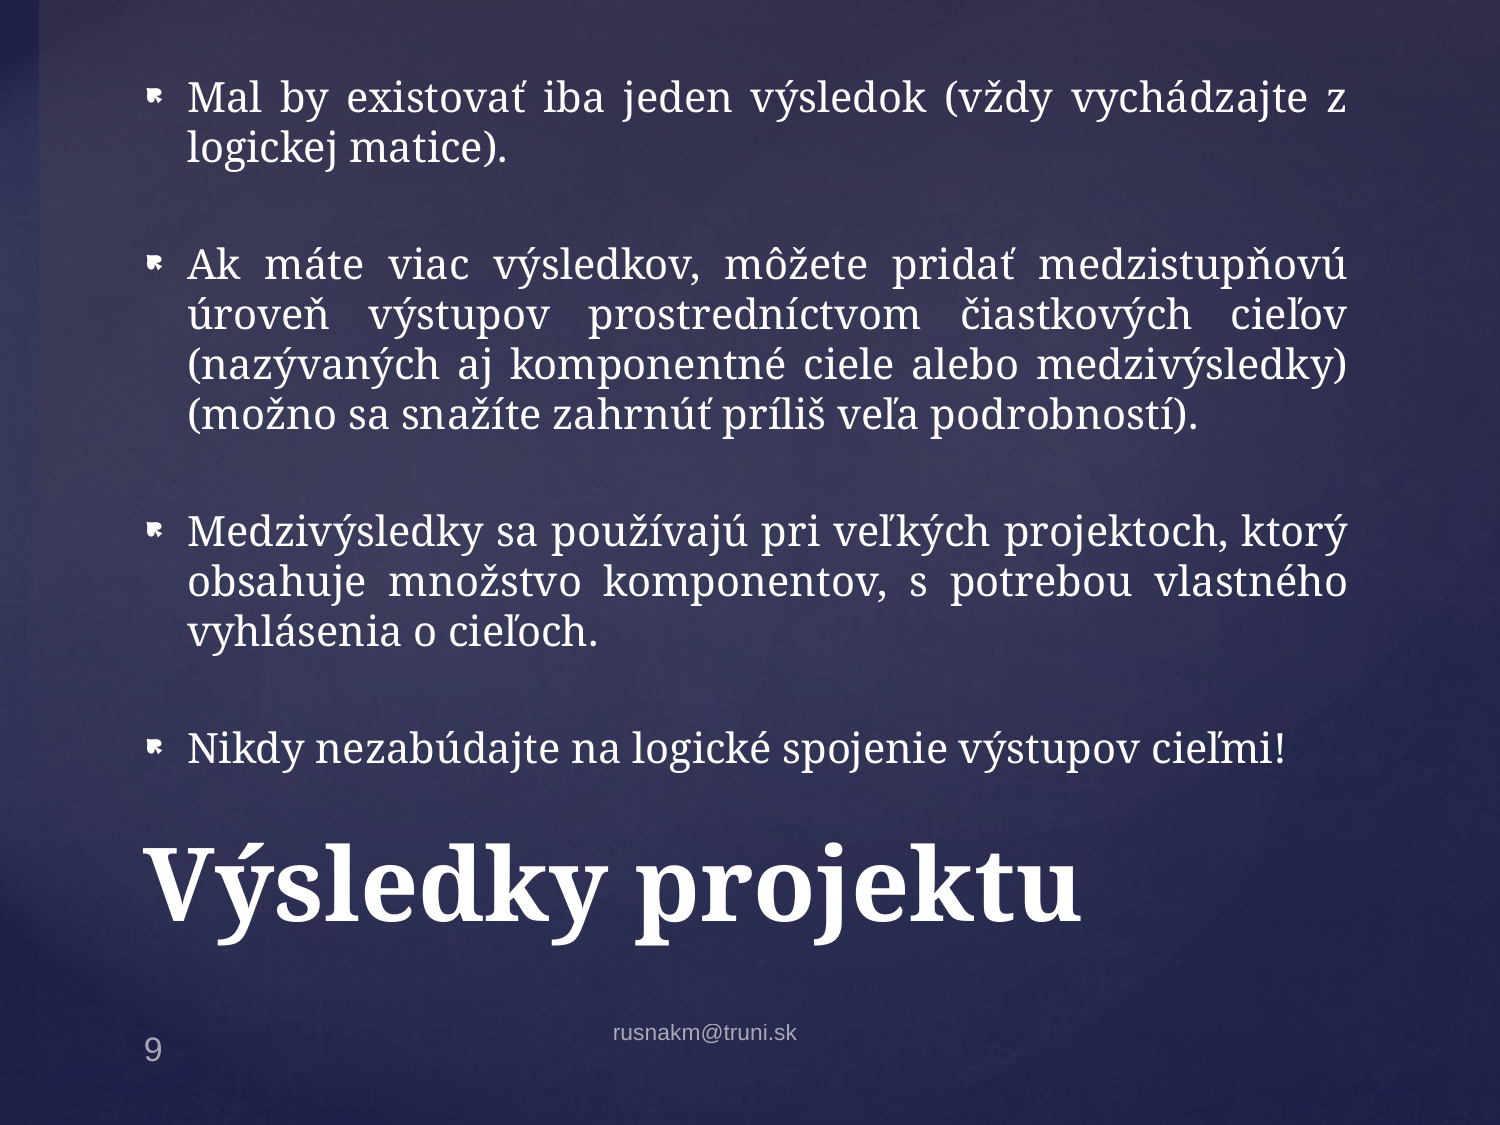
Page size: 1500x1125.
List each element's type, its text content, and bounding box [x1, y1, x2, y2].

slide_number 9 [127, 1018, 250, 1070]
title Výsledky projektu [127, 800, 1365, 950]
footer rusnakm@truni.sk [596, 1009, 932, 1070]
list Mal by existovať iba jeden výsledok (vždy vychádzajte z logickej matice). Ak máte viac výsledkov, môžete pridať medzistupňovú úroveň výstupov prostredníctvom čiastkových cieľov (nazývaných aj komponentné ciele alebo medzivýsledky) (možno sa snažíte zahrnúť príliš veľa podrobností). Medzivýsledky sa používajú pri veľkých projektoch, ktorý obsahuje množstvo komponentov, s potrebou vlastného vyhlásenia o cieľoch. Nikdy nezabúdajte na logické spojenie výstupov cieľmi! [127, 55, 1365, 787]
